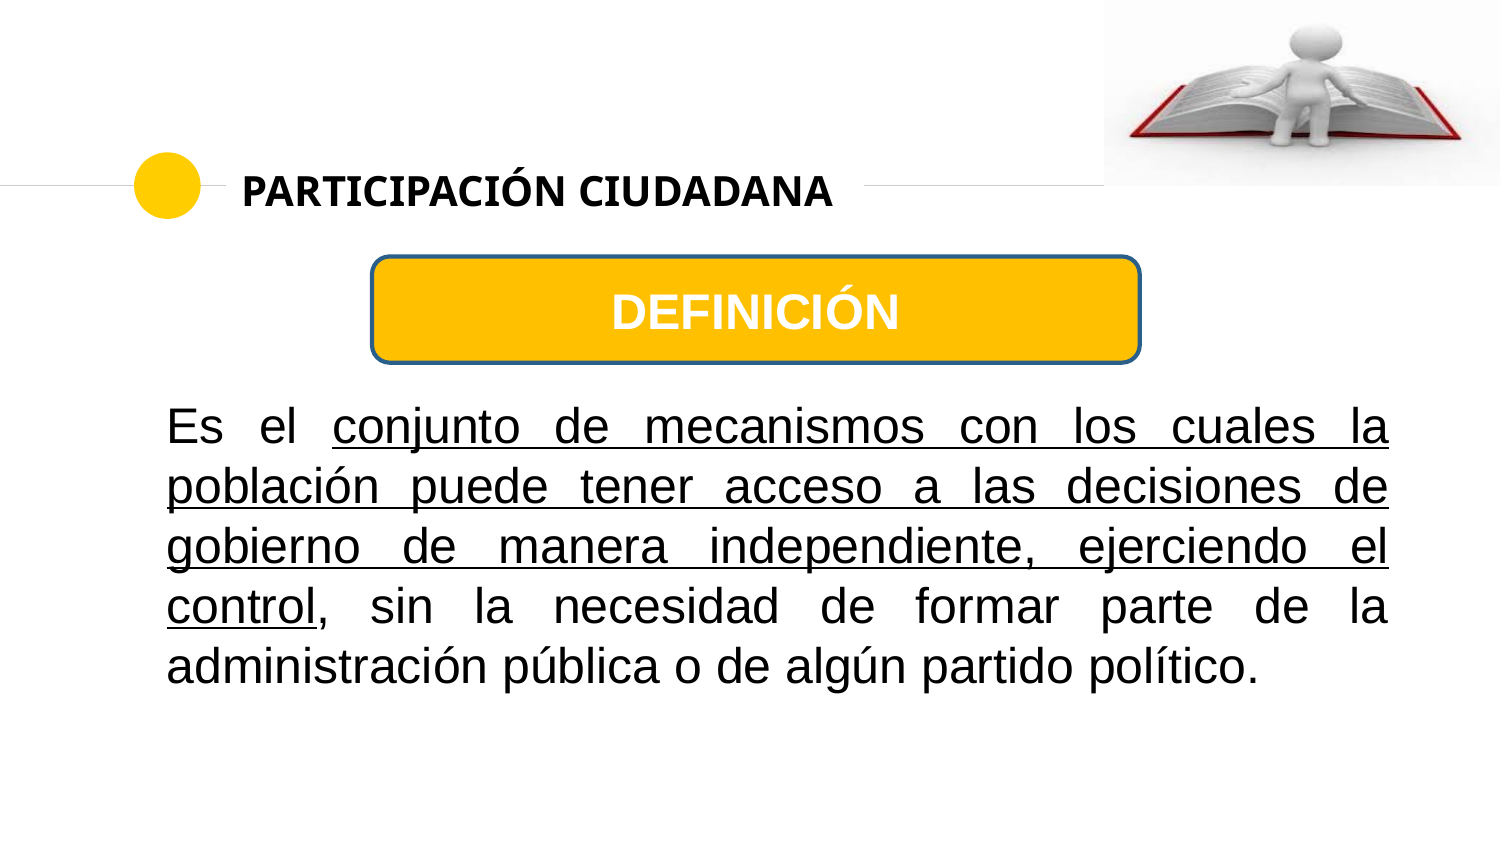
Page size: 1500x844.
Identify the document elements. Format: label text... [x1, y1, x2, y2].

text_box Es el conjunto de mecanismos con los cuales la población puede tener acceso a las decisiones de gobierno de manera independiente, ejerciendo el control, sin la necesidad de formar parte de la administración pública o de algún partido político. [151, 386, 1404, 702]
title PARTICIPACIÓN CIUDADANA [226, 153, 863, 226]
picture [1104, 0, 1500, 186]
text_box DEFINICIÓN [369, 254, 1142, 365]
